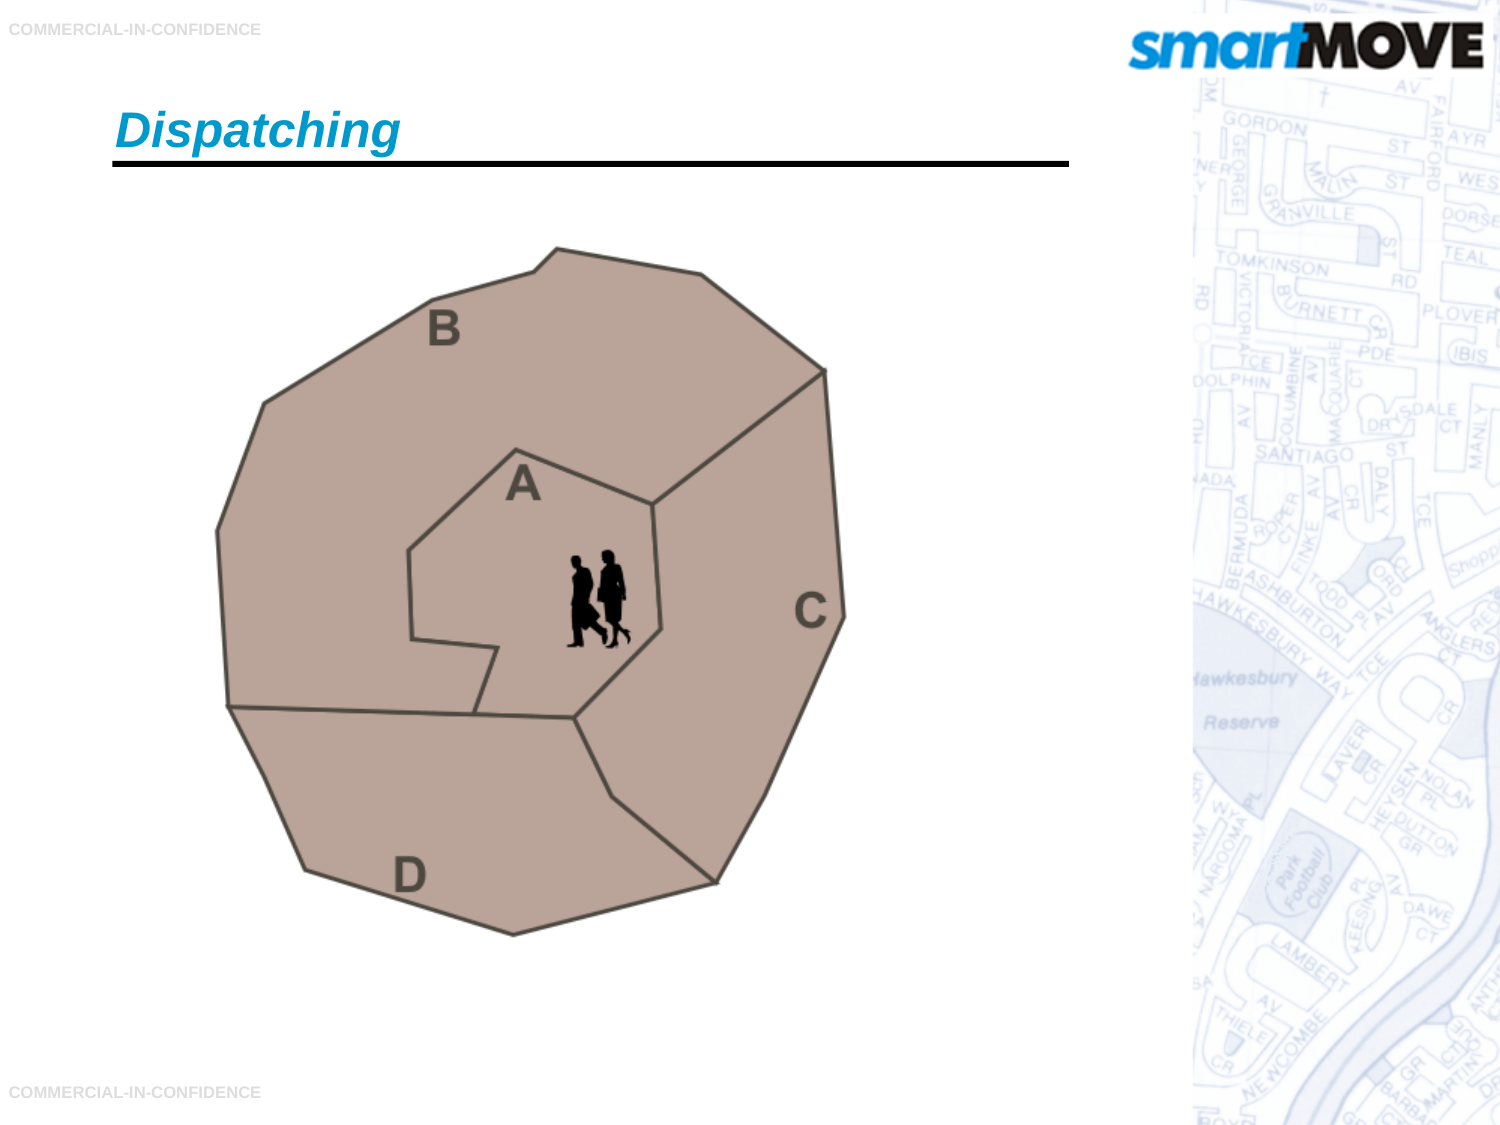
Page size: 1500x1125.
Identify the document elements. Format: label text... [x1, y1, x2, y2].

picture [40, 0, 1500, 1125]
text_box Dispatching [100, 90, 1057, 165]
text_box [112, 160, 1069, 167]
